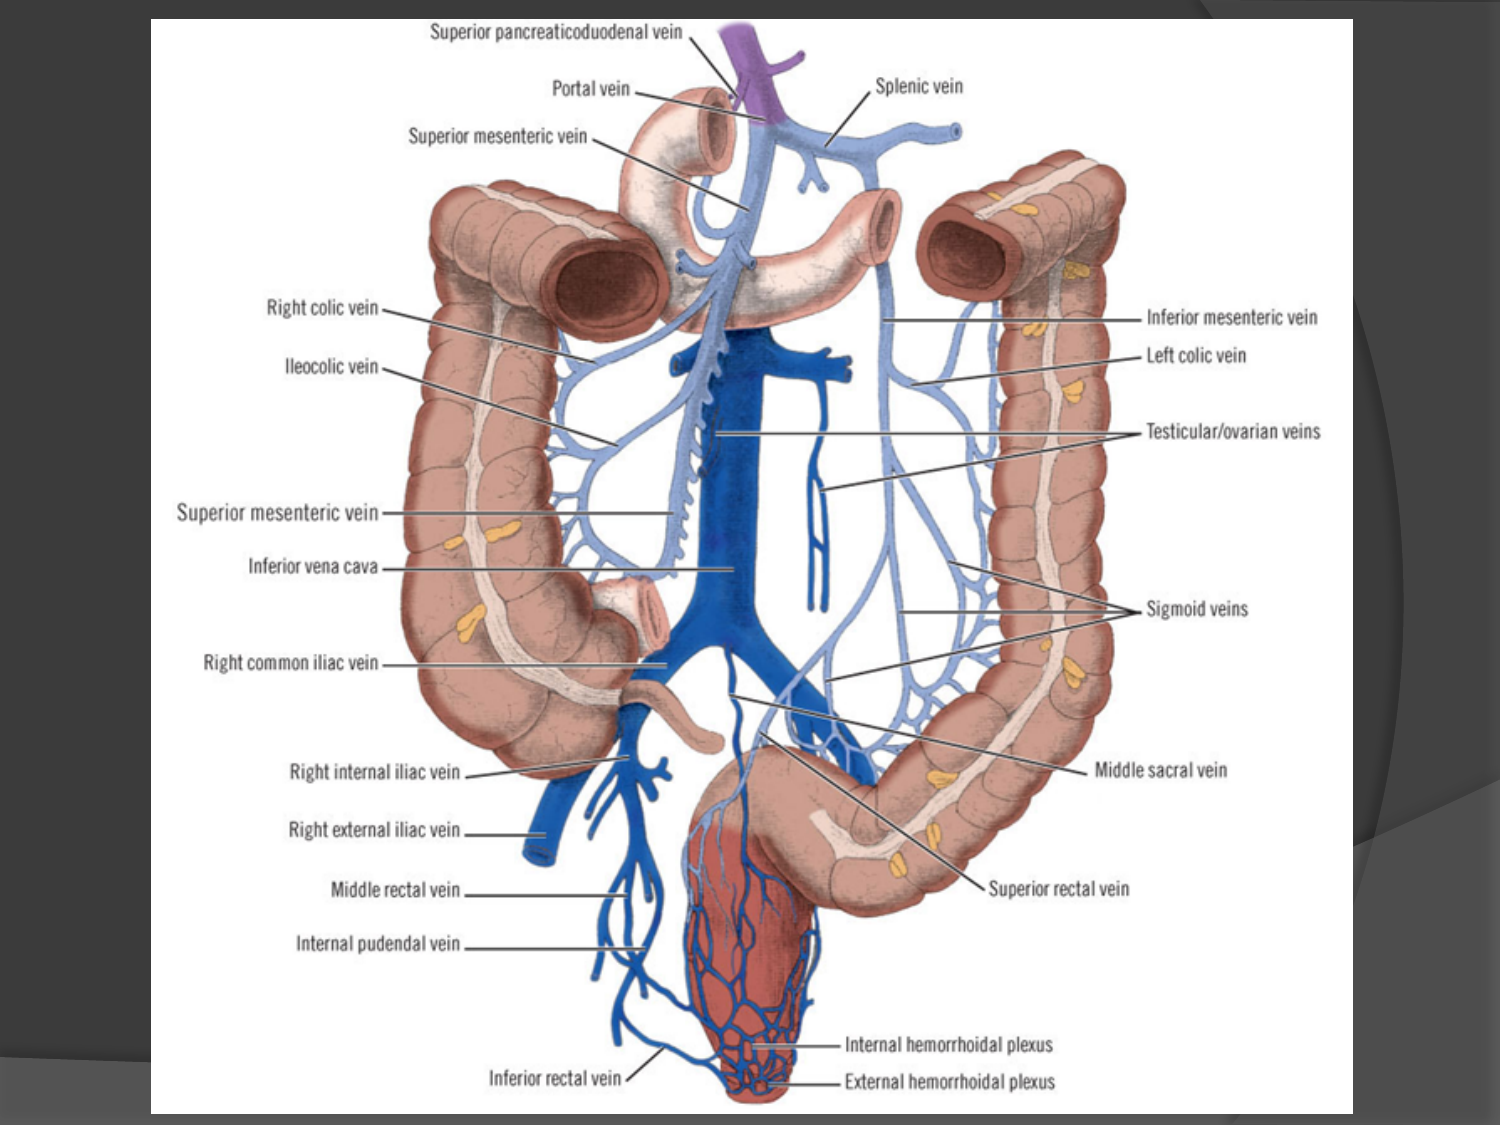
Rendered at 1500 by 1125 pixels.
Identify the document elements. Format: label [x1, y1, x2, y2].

list [150, 18, 1353, 1114]
